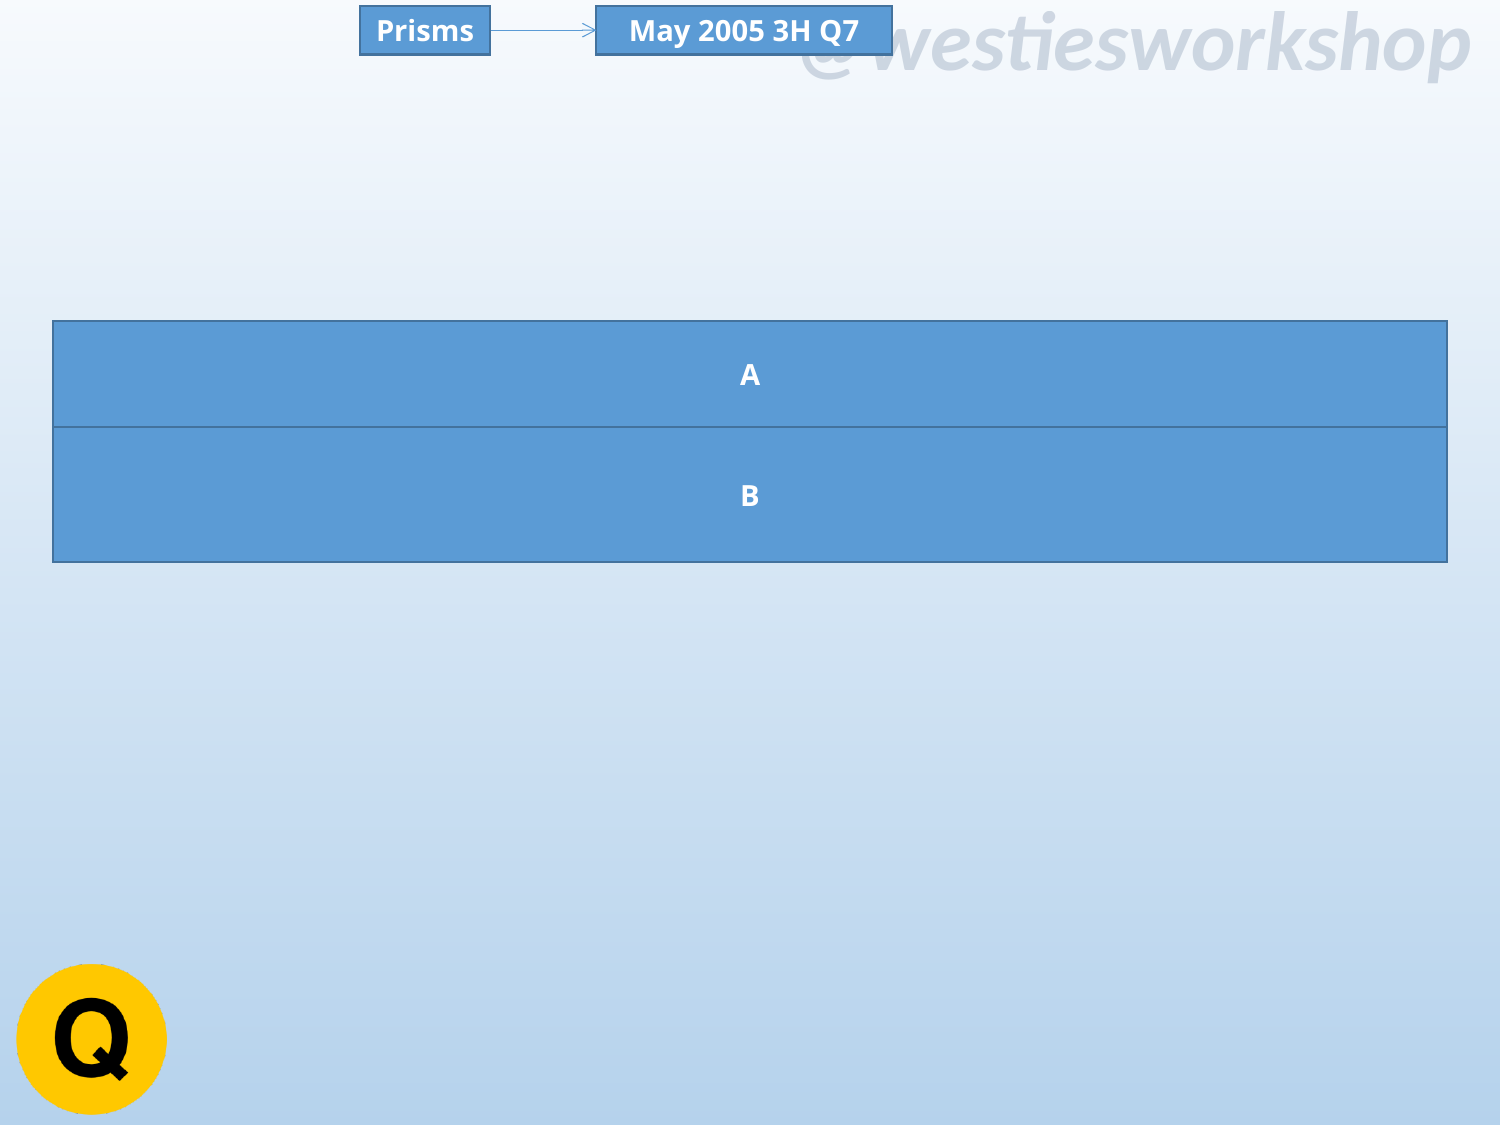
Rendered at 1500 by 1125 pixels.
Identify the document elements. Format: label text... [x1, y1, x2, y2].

text_box Prisms [359, 5, 491, 56]
text_box May 2005 3H Q7 [595, 5, 893, 56]
picture [0, 940, 191, 1125]
picture [53, 320, 1447, 563]
